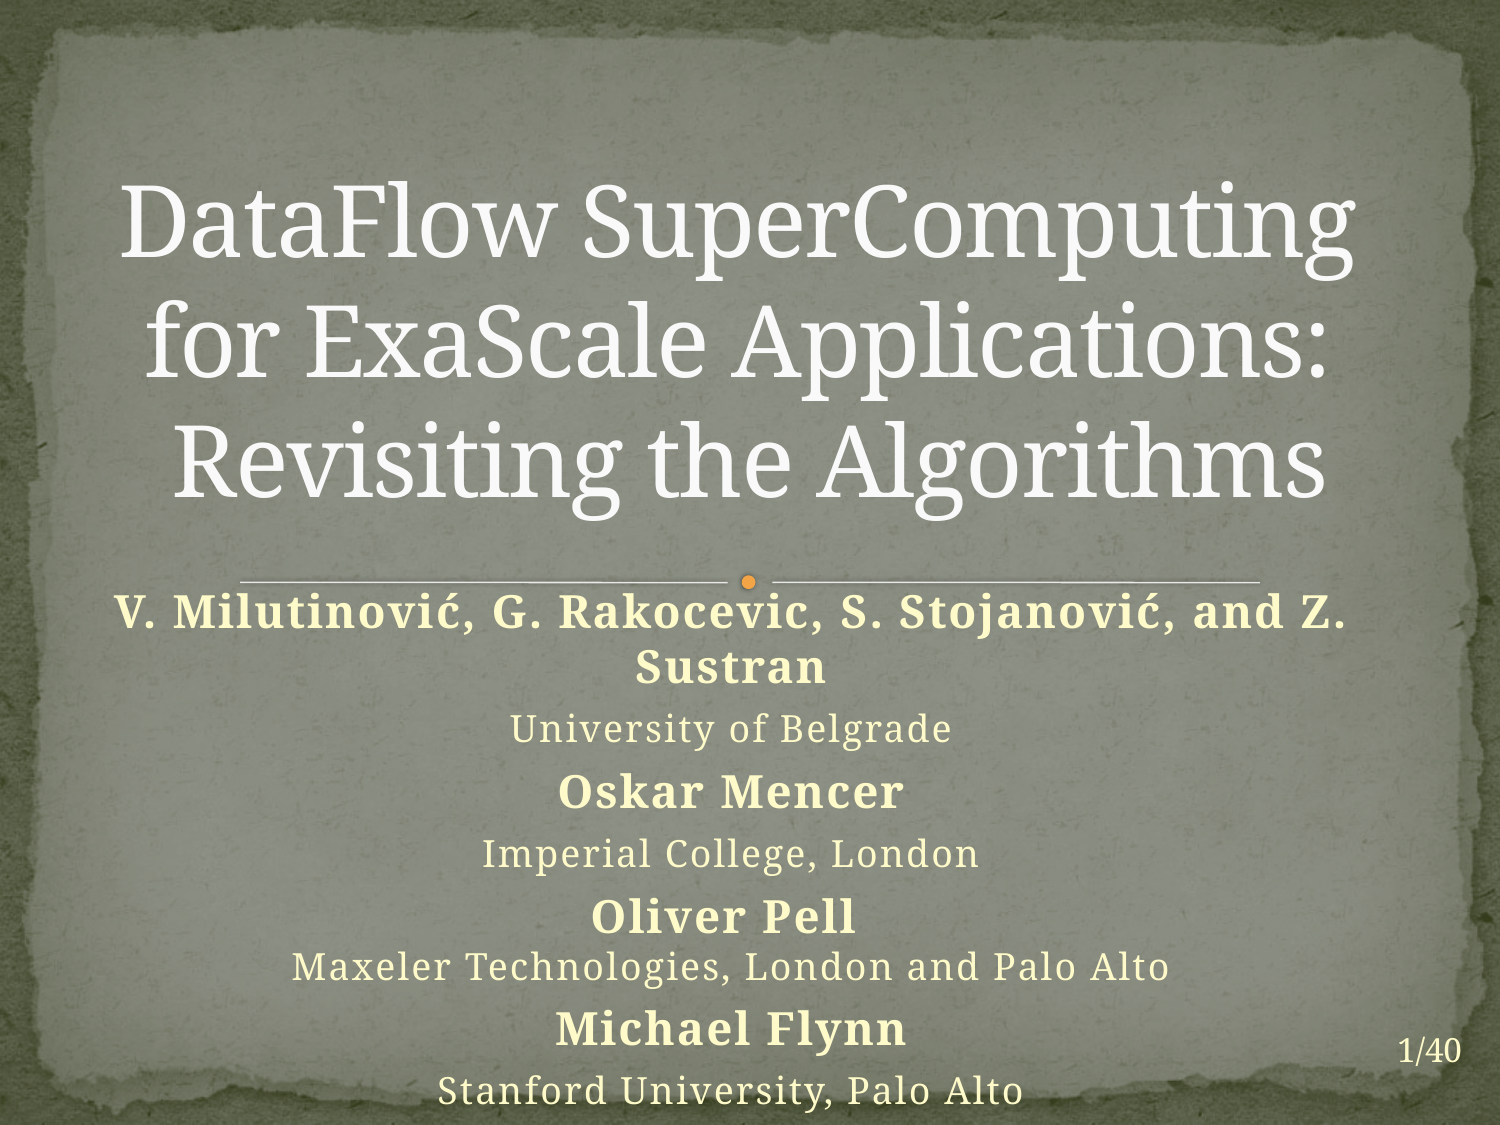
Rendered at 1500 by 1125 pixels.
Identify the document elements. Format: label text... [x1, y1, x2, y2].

subtitle V. Milutinović, G. Rakocevic, S. Stojanović, and Z. Sustran University of Belgrade Oskar Mencer Imperial College, London Oliver Pell Maxeler Technologies, London and Palo Alto Michael Flynn Stanford University, Palo Alto [24, 575, 1438, 906]
slide_number 1/40 [1379, 1014, 1480, 1089]
title DataFlow SuperComputing for ExaScale Applications: Revisiting the Algorithms [37, 199, 1463, 525]
